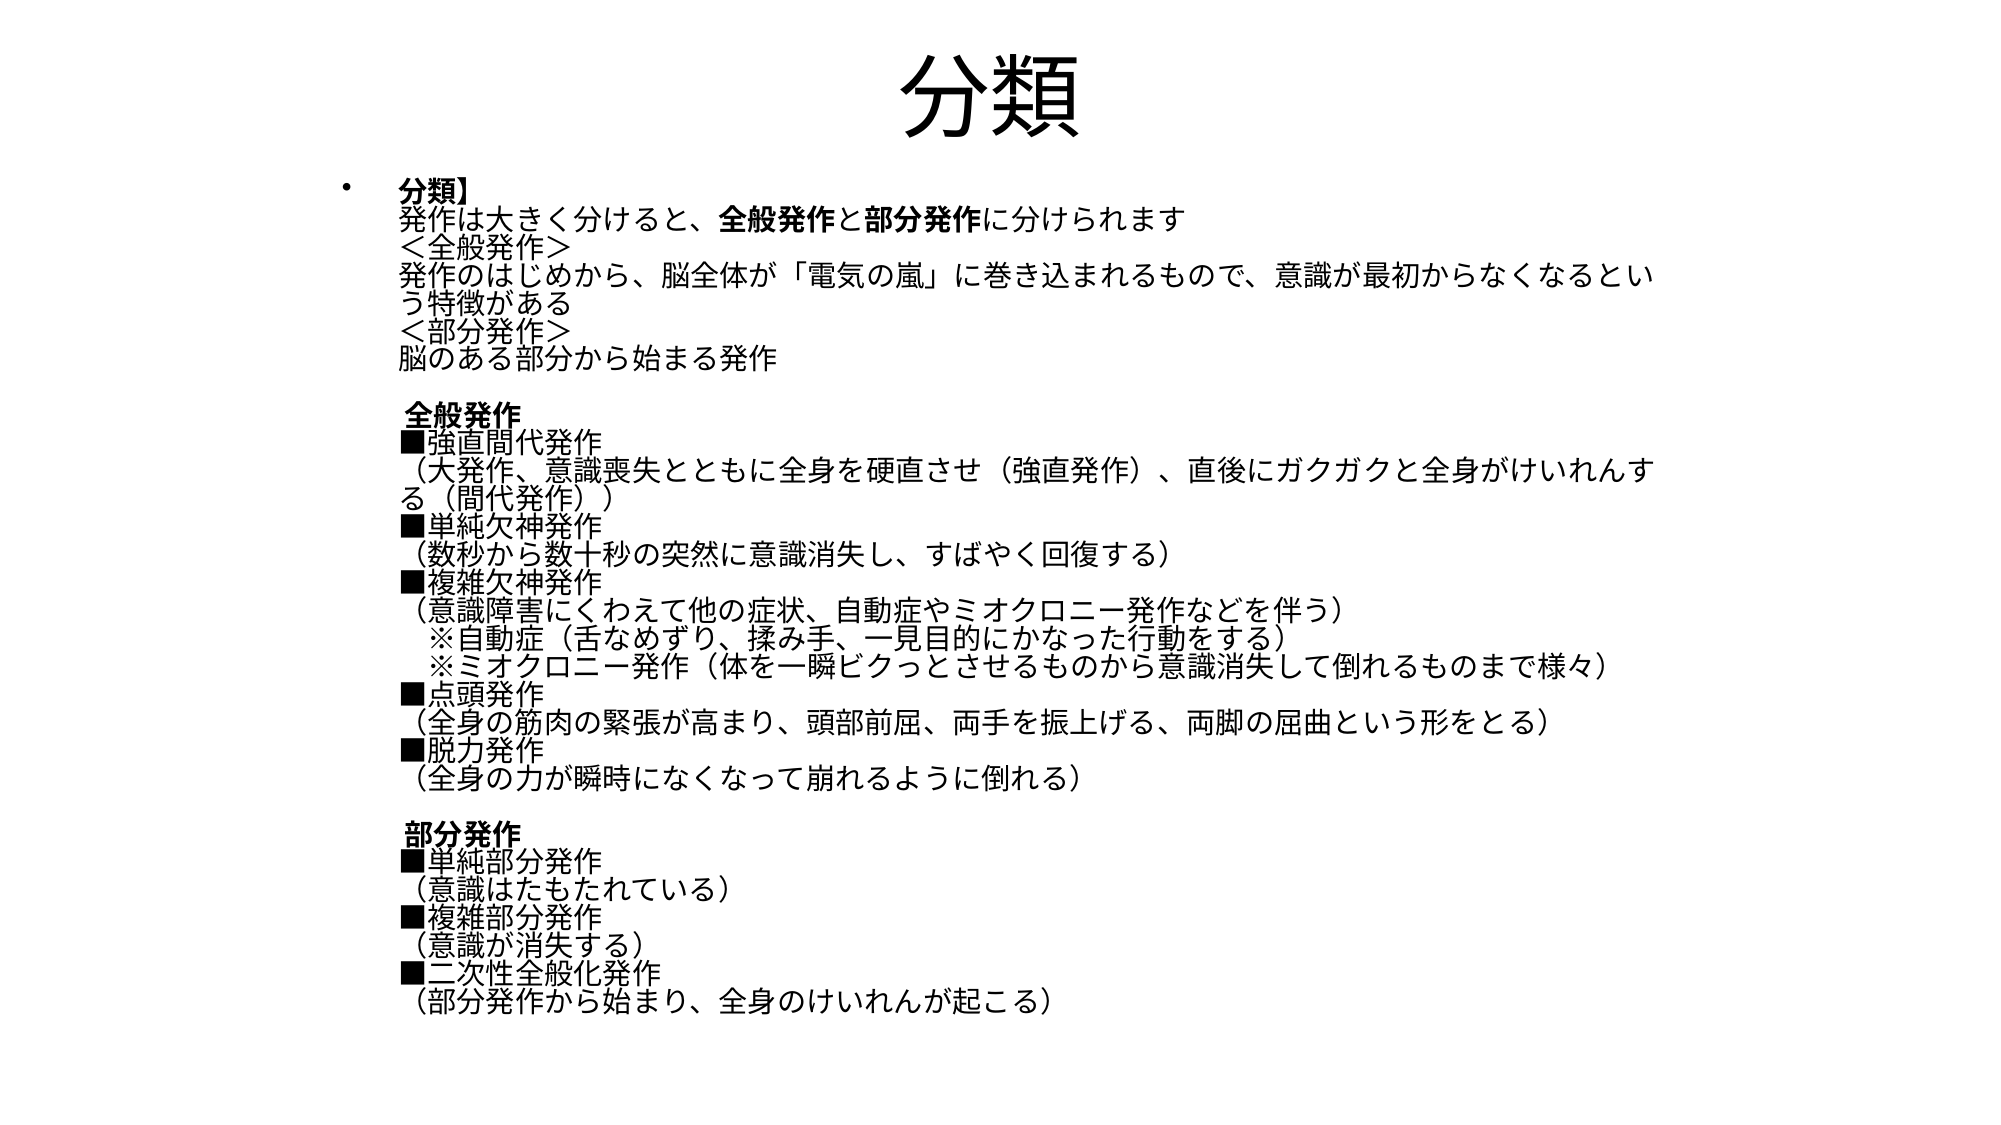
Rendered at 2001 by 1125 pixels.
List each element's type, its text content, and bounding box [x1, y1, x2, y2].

list 分類】 発作は大きく分けると、全般発作と部分発作に分けられます ＜全般発作＞ 発作のはじめから、脳全体が「電気の嵐」に巻き込まれるもので、意識が最初からなくなるという特徴がある ＜部分発作＞ 脳のある部分から始まる発作 全般発作 ■強直間代発作 （大発作、意識喪失とともに全身を硬直させ（強直発作）、直後にガクガクと全身がけいれんする（間代発作）） ■単純欠神発作 （数秒から数十秒の突然に意識消失し、すばやく回復する） ■複雑欠神発作 （意識障害にくわえて他の症状、自動症やミオクロニー発作などを伴う） ※自動症（舌なめずり、揉み手、一見目的にかなった行動をする） ※ミオクロニー発作（体を一瞬ビクっとさせるものから意識消失して倒れるものまで様々） ■点頭発作 （全身の筋肉の緊張が高まり、頭部前屈、両手を振上げる、両脚の屈曲という形をとる） ■脱力発作 （全身の力が瞬時になくなって崩れるように倒れる） 部分発作 ■単純部分発作 （意識はたもたれている） ■複雑部分発作 （意識が消失する） ■二次性全般化発作 （部分発作から始まり、全身のけいれんが起こる） [326, 172, 1677, 1083]
title 分類 [314, 0, 1665, 188]
